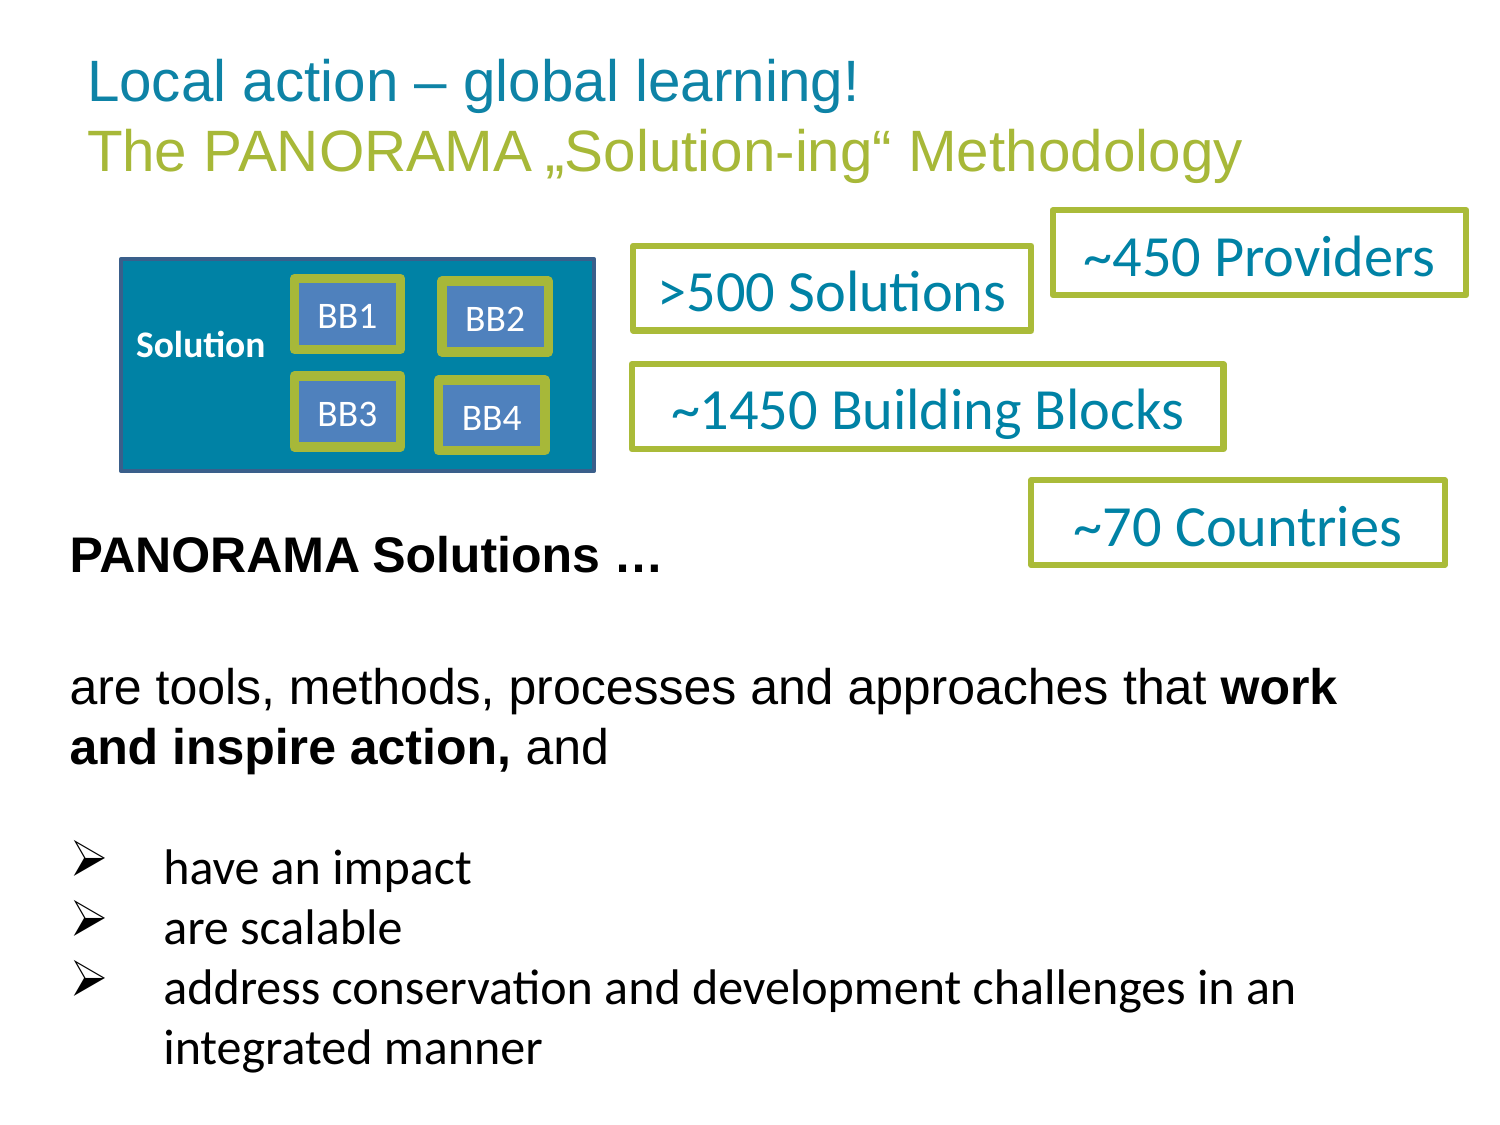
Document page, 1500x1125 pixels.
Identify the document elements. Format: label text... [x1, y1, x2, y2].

text_box ~450 Providers [1052, 210, 1467, 295]
text_box BB3 [292, 374, 403, 449]
text_box PANORAMA Solutions … are tools, methods, processes and approaches that work and inspire action, and have an impact are scalable address conservation and development challenges in an integrated manner [54, 503, 1440, 1125]
title Local action – global learning! The PANORAMA „Solution-ing“ Methodology [71, 41, 1422, 184]
text_box BB1 [292, 276, 403, 351]
text_box ~1450 Building Blocks [631, 364, 1224, 449]
text_box Solution [119, 257, 596, 473]
text_box BB4 [437, 378, 547, 453]
text_box ~70 Countries [1031, 480, 1445, 565]
text_box >500 Solutions [633, 245, 1032, 331]
text_box BB2 [440, 279, 550, 354]
